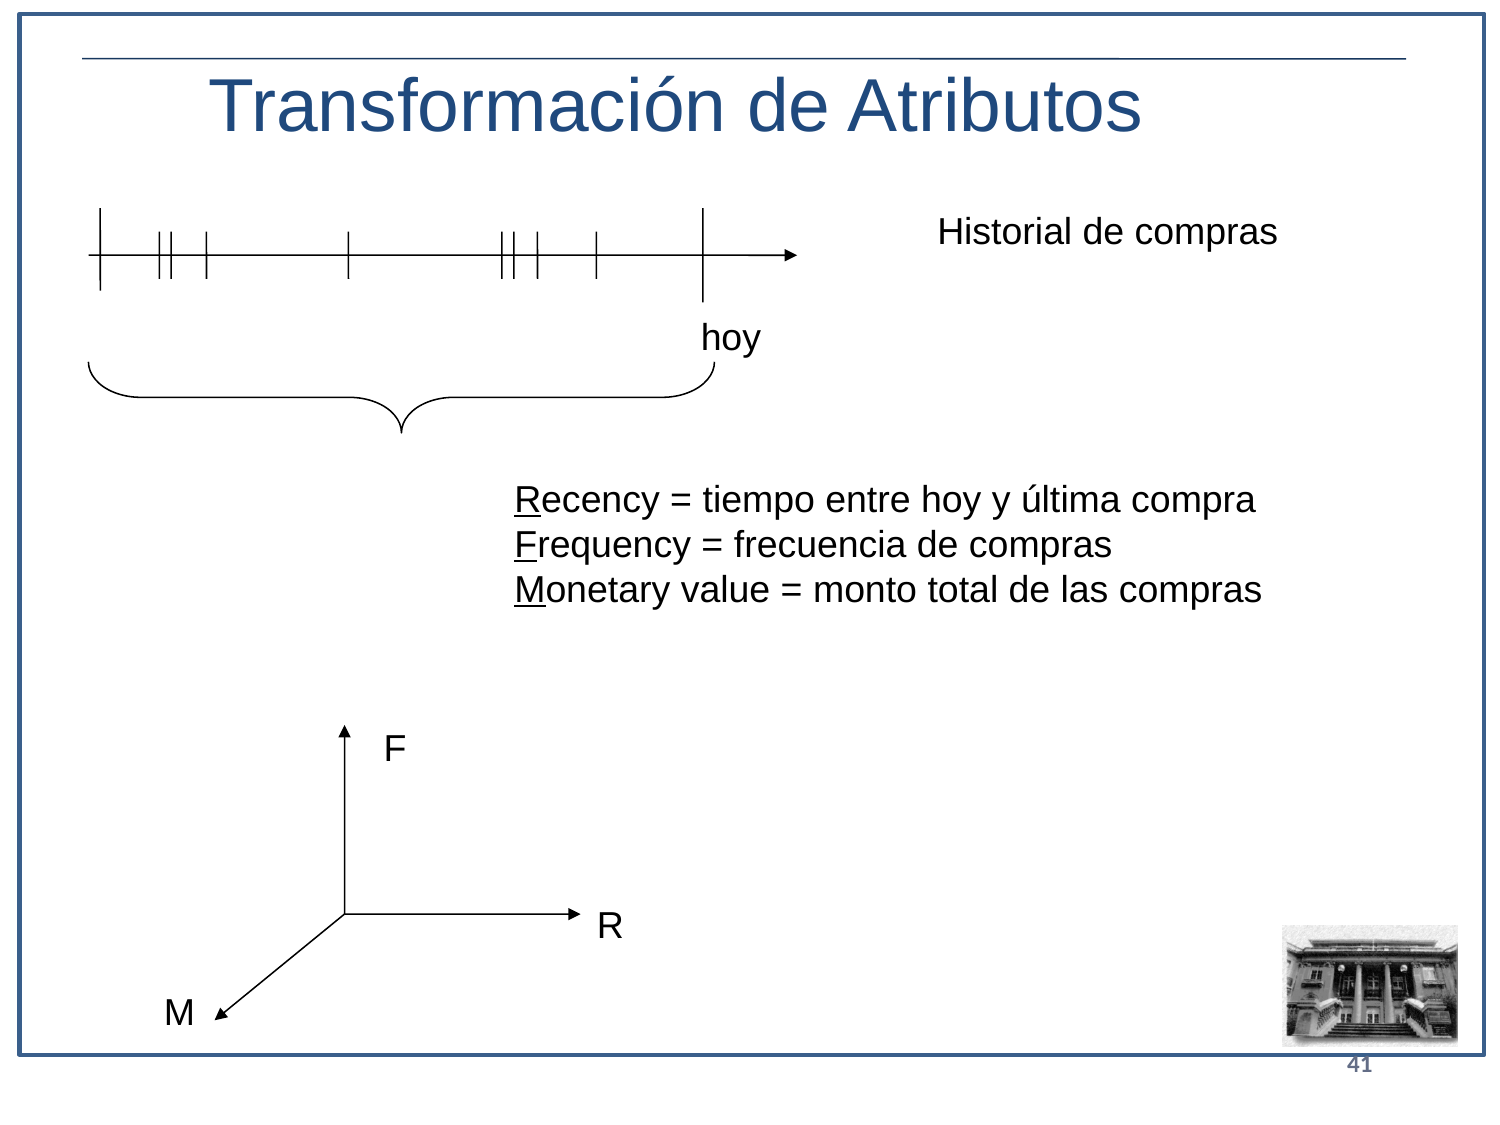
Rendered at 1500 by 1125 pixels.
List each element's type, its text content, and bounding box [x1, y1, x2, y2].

text_box Transformación de Atributos [135, 7, 1258, 186]
slide_number 41 [1074, 1025, 1388, 1100]
text_box Recency = tiempo entre hoy y última compra Frequency = frecuencia de compras Monetary value = monto total de las compras [499, 467, 1288, 618]
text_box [143, 715, 644, 1056]
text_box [88, 199, 1352, 434]
picture [1282, 925, 1458, 1047]
